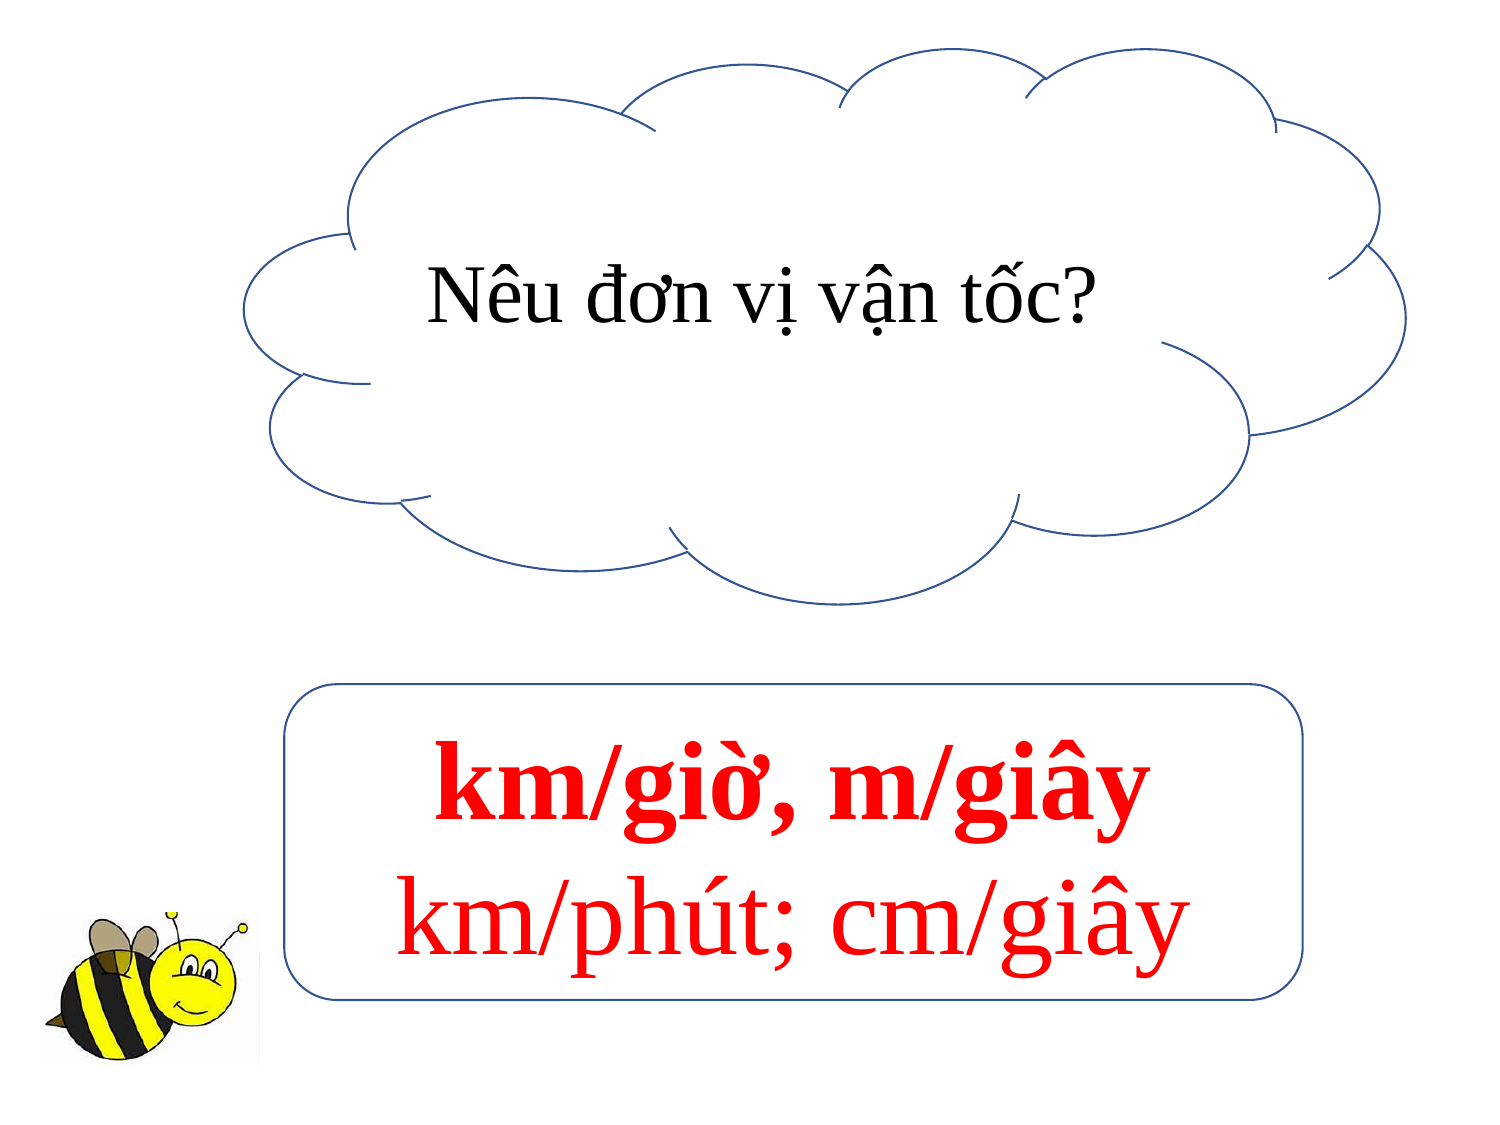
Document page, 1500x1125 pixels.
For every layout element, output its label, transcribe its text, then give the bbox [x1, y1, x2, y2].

text_box Nêu đơn vị vận tốc? [242, 48, 1407, 606]
text_box km/giờ, m/giây km/phút; cm/giây [283, 683, 1304, 1002]
picture [40, 912, 260, 1065]
